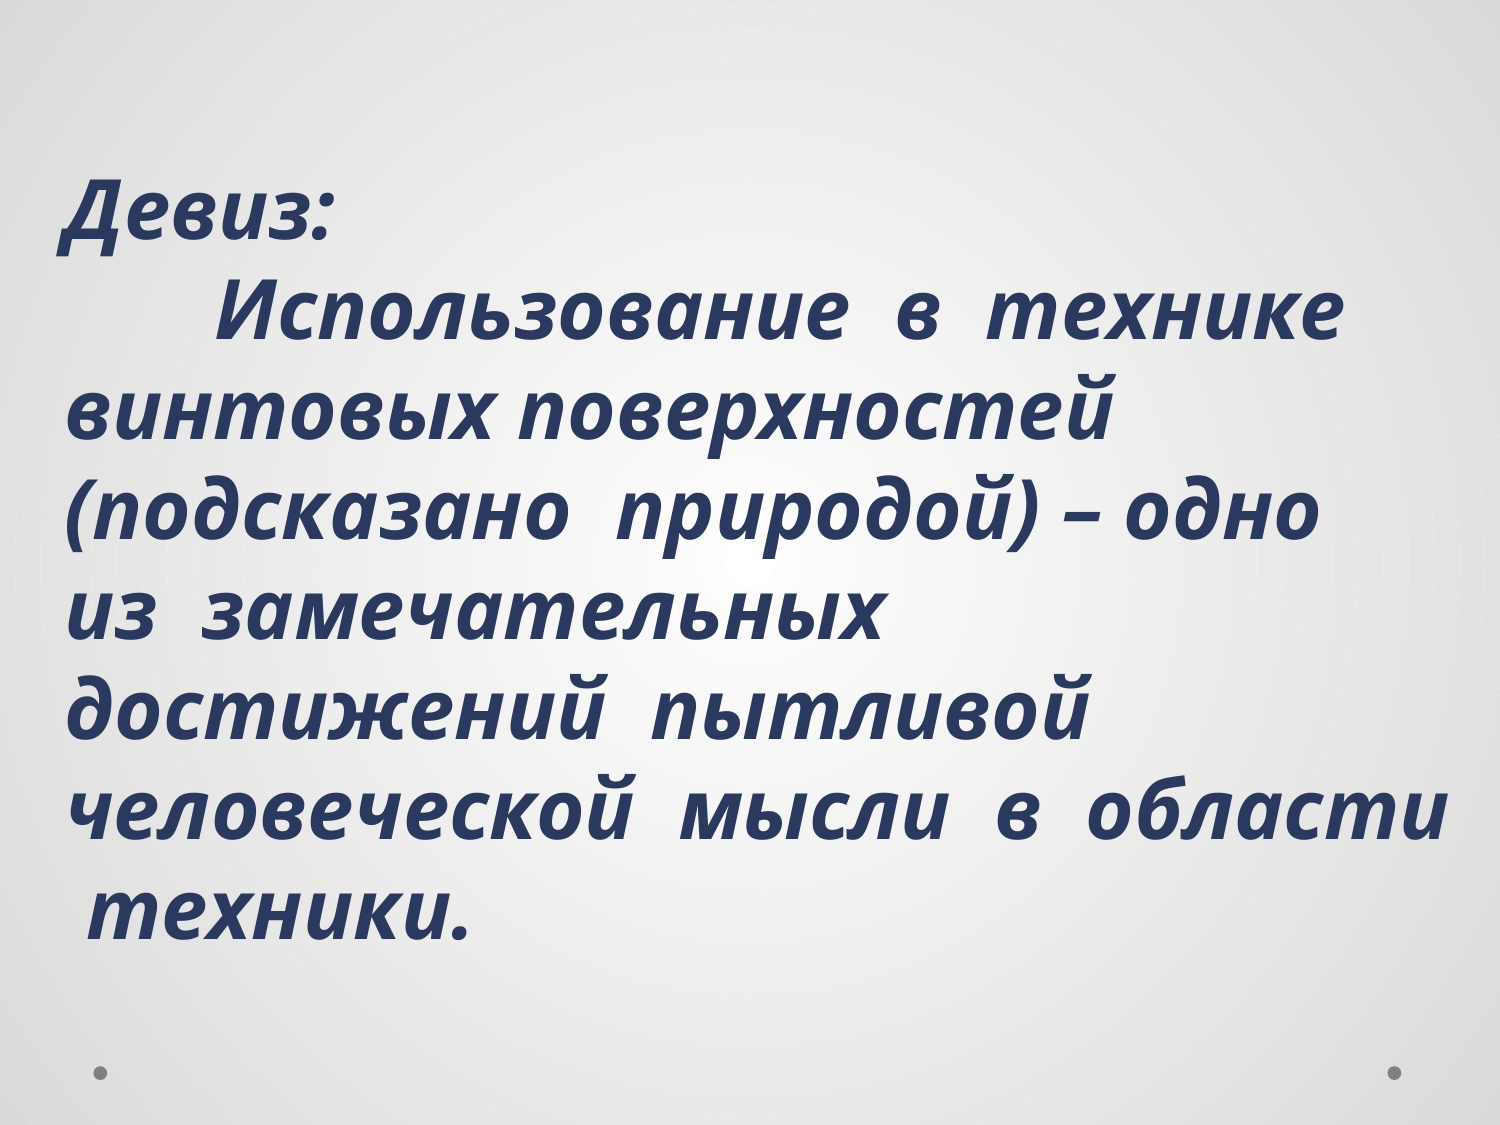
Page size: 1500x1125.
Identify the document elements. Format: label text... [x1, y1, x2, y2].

text_box Девиз: Использование в технике винтовых поверхностей (подсказано природой) – одно из замечательных достижений пытливой человеческой мысли в области техники. [49, 148, 1468, 964]
